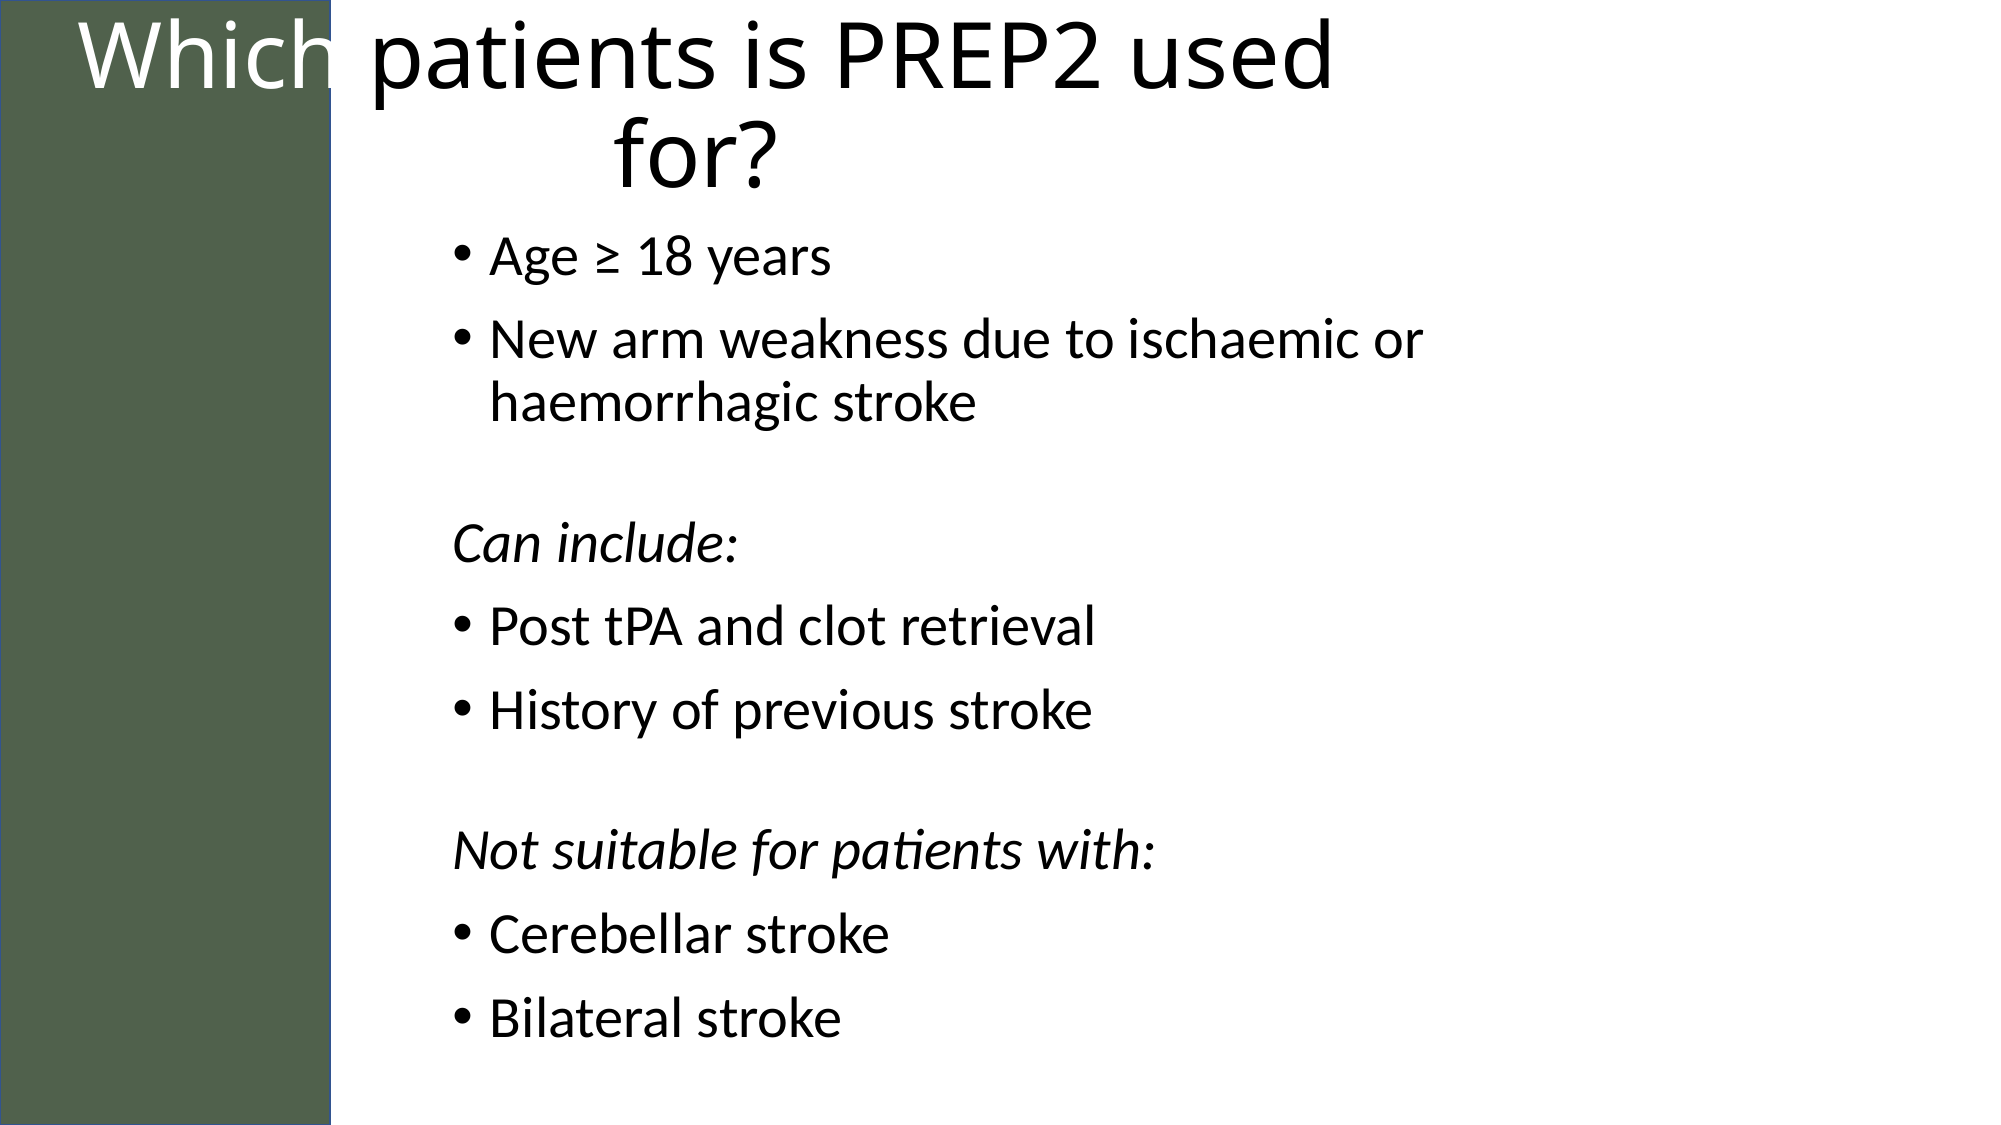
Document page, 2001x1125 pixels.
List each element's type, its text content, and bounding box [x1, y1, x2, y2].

text_box Which patients is PREP2 used for? [62, 0, 1354, 218]
text_box [0, 0, 331, 1125]
list Age ≥ 18 years New arm weakness due to ischaemic or haemorrhagic stroke Can include: Post tPA and clot retrieval History of previous stroke Not suitable for patients with: Cerebellar stroke Bilateral stroke [437, 217, 1730, 1125]
